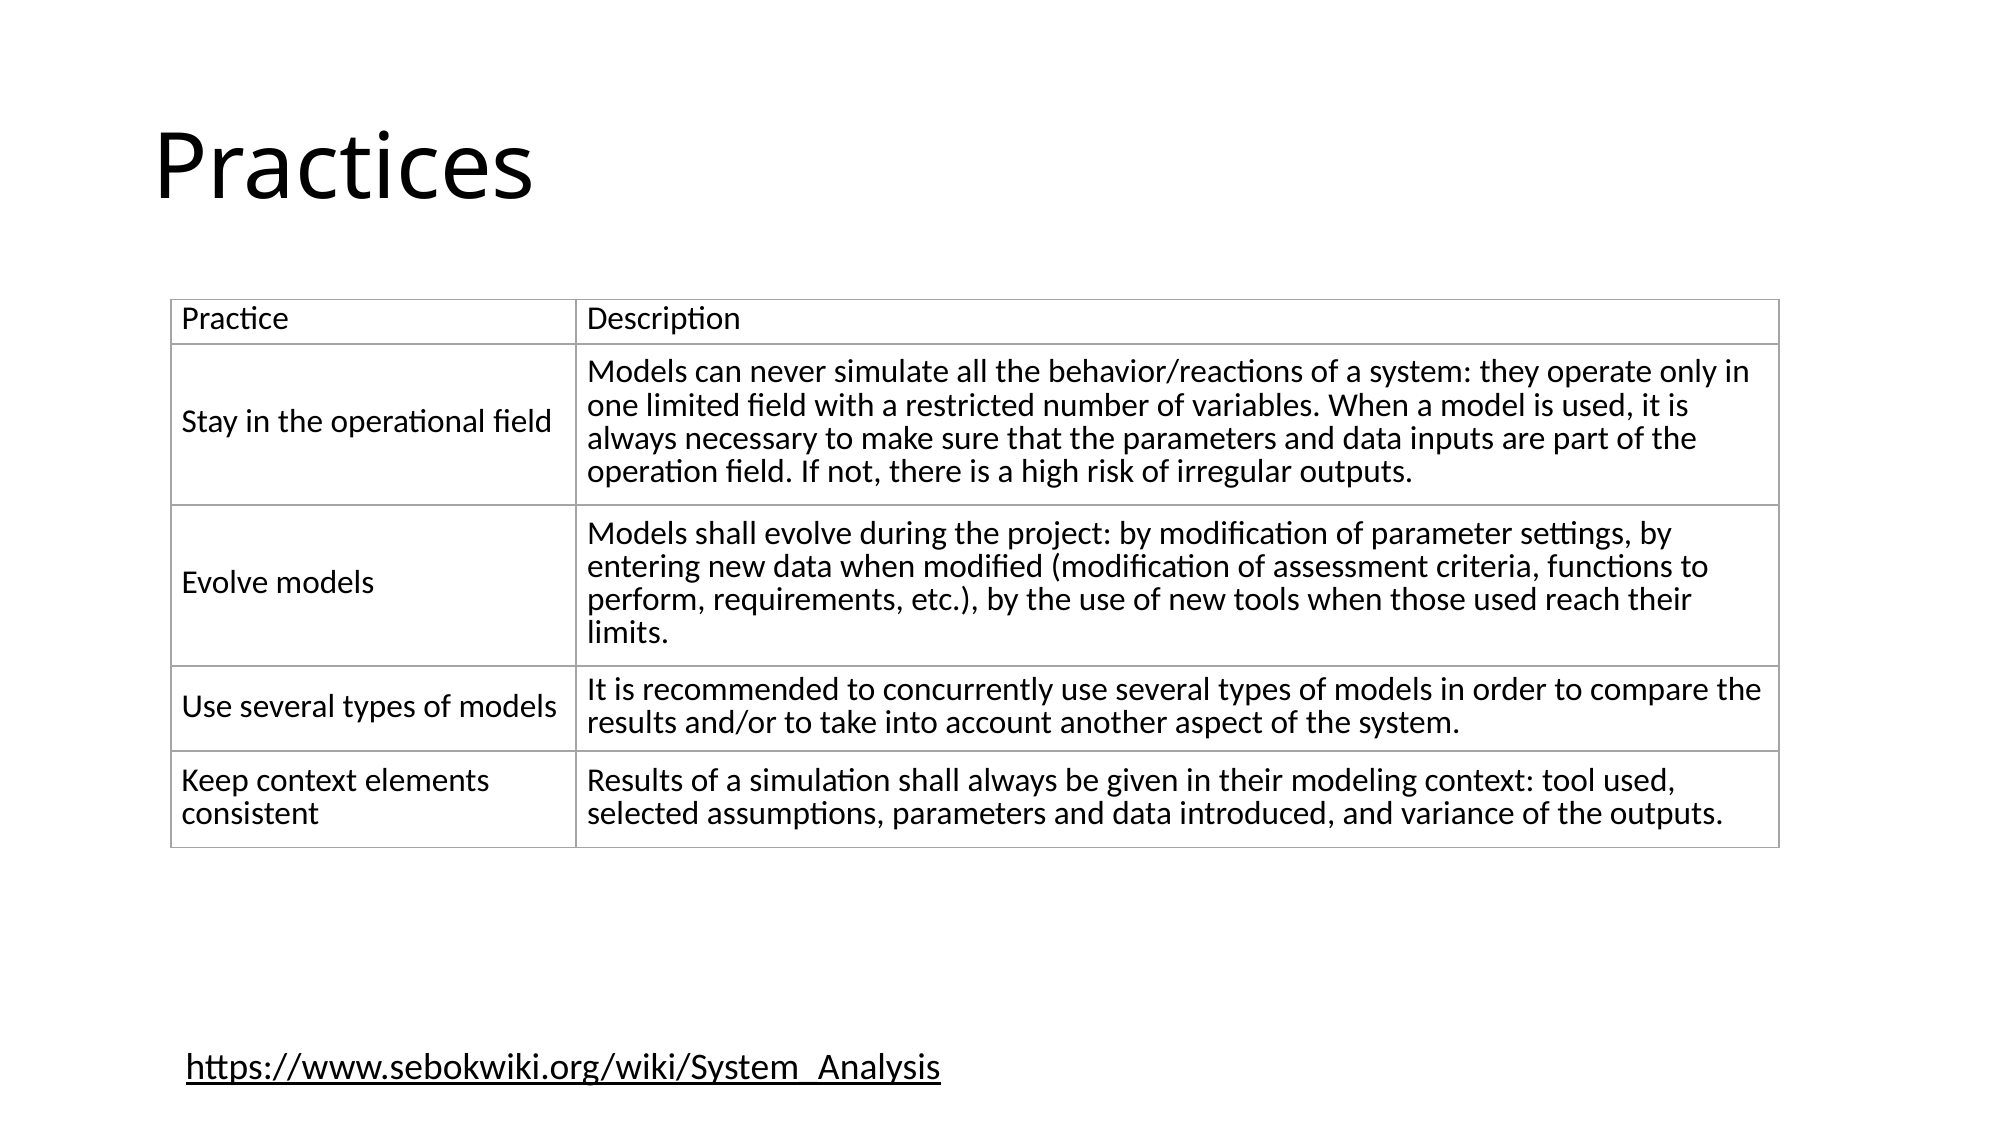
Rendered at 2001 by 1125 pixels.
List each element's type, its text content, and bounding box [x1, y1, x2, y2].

table_cell Results of a simulation shall always be given in their modeling context: tool used, selected assumptions, parameters and data introduced, and variance of the outputs. [577, 752, 1778, 847]
text_box https://www.sebokwiki.org/wiki/System_Analysis [170, 1034, 1171, 1095]
table_cell It is recommended to concurrently use several types of models in order to compare the results and/or to take into account another aspect of the system. [577, 667, 1778, 750]
table_header Description [577, 300, 1778, 343]
table_cell Use several types of models [172, 667, 575, 750]
table_cell Models can never simulate all the behavior/reactions of a system: they operate only in one limited field with a restricted number of variables. When a model is used, it is always necessary to make sure that the parameters and data inputs are part of the operation field. If not, there is a high risk of irregular outputs. [577, 345, 1778, 504]
table_cell Evolve models [172, 506, 575, 665]
table_cell Stay in the operational field [172, 345, 575, 504]
table_cell Models shall evolve during the project: by modification of parameter settings, by entering new data when modified (modification of assessment criteria, functions to perform, requirements, etc.), by the use of new tools when those used reach their limits. [577, 506, 1778, 665]
table_cell Keep context elements consistent [172, 752, 575, 847]
table_header Practice [172, 300, 575, 343]
title Practices [137, 59, 1863, 278]
